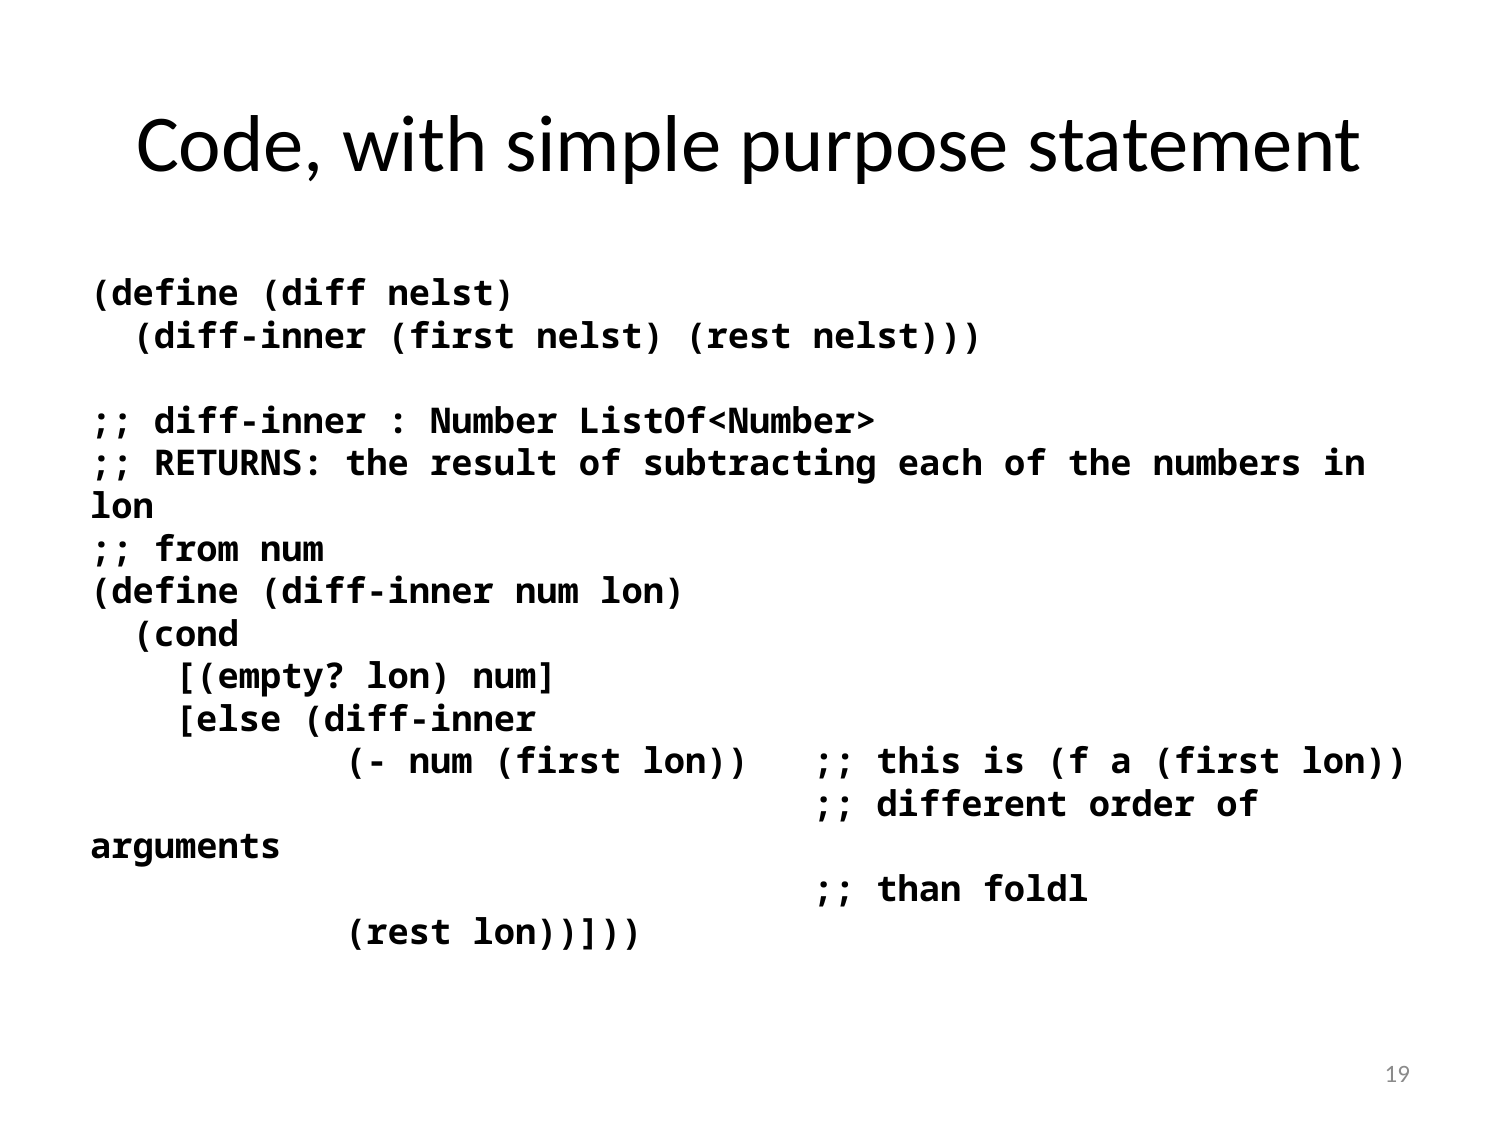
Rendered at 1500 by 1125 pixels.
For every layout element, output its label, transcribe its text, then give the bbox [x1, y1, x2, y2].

slide_number 19 [1074, 1042, 1425, 1103]
list (define (diff nelst) (diff-inner (first nelst) (rest nelst))) ;; diff-inner : Number ListOf<Number> ;; RETURNS: the result of subtracting each of the numbers in lon ;; from num (define (diff-inner num lon) (cond [(empty? lon) num] [else (diff-inner (- num (first lon)) ;; this is (f a (first lon)) ;; different order of arguments ;; than foldl (rest lon))])) [75, 262, 1425, 1005]
title Code, with simple purpose statement [75, 45, 1425, 233]
